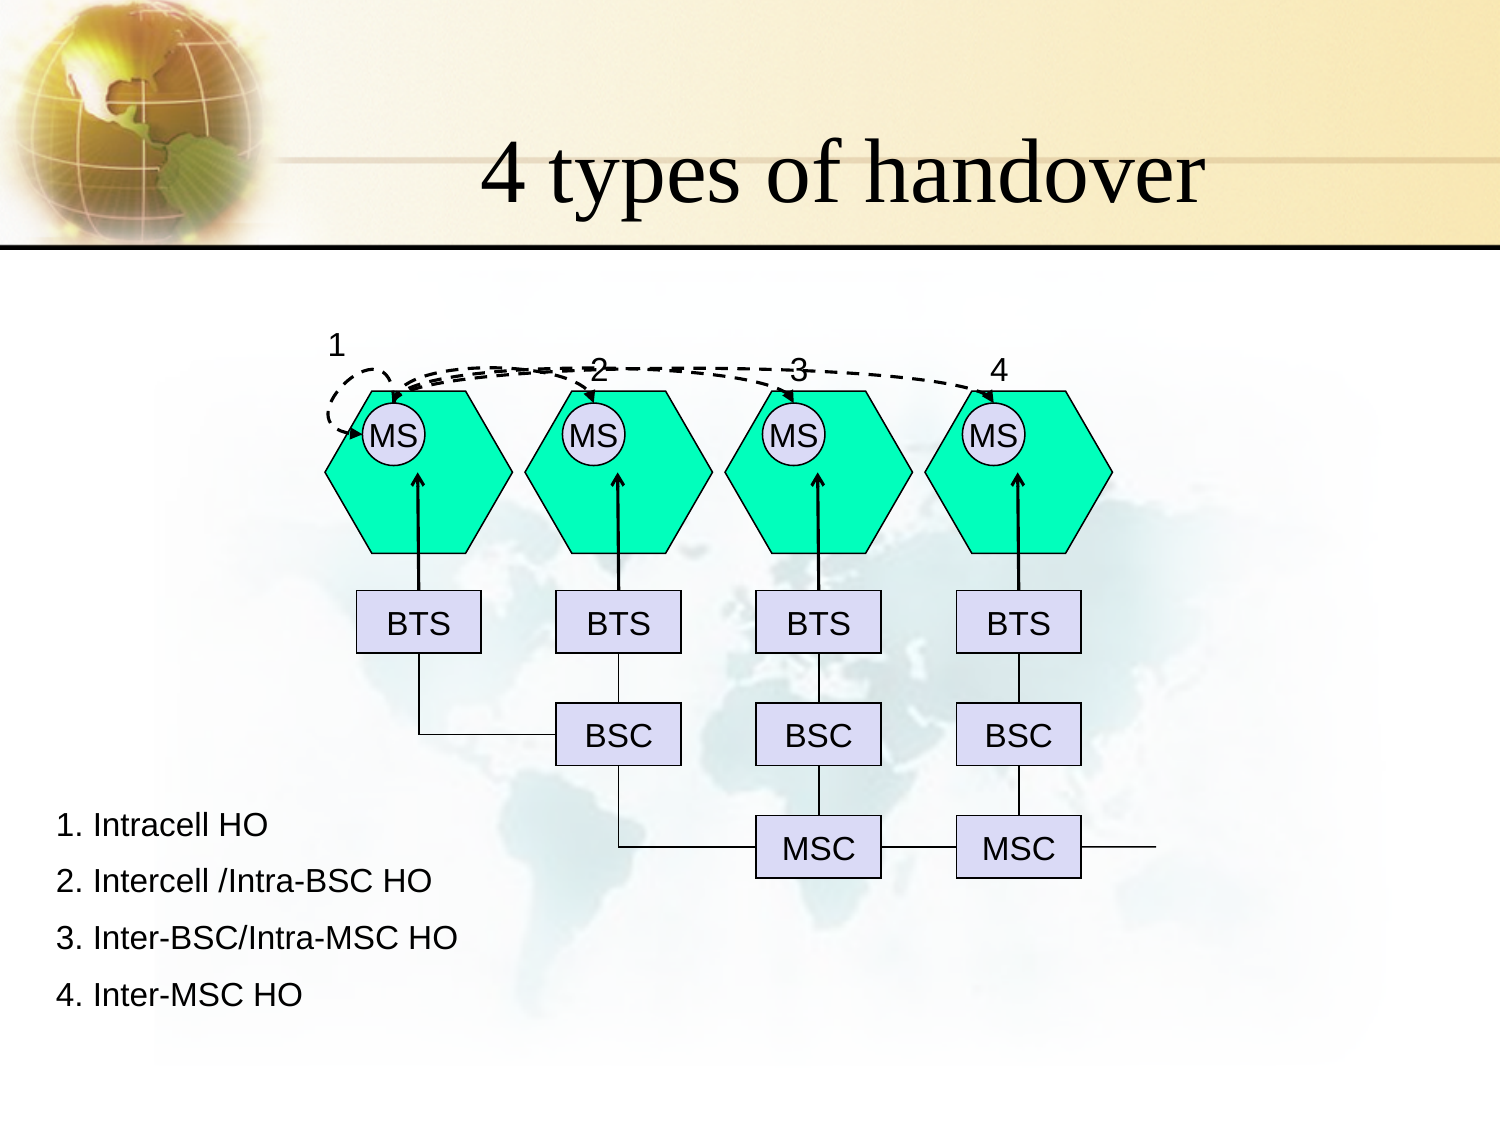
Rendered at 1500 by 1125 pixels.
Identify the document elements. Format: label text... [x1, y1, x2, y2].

text_box 1 [312, 315, 361, 371]
text_box MS [562, 403, 588, 465]
text_box MS [598, 403, 625, 466]
text_box MSC [956, 815, 1082, 878]
text_box MSC [756, 815, 882, 878]
text_box 4 [975, 340, 1024, 396]
text_box MS [762, 403, 825, 466]
text_box [324, 391, 492, 554]
text_box BTS [556, 590, 682, 653]
text_box [698, 447, 713, 498]
title 4 types of handover [212, 103, 693, 216]
text_box 1. Intracell HO 2. Intercell /Intra-BSC HO 3. Inter-BSC/Intra-MSC HO 4. Inter-MSC HO [41, 795, 490, 1020]
text_box BTS [756, 590, 882, 653]
text_box BSC [556, 703, 682, 766]
text_box [498, 447, 513, 498]
text_box BTS [356, 590, 482, 653]
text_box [618, 765, 757, 848]
text_box MS [363, 403, 425, 466]
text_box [418, 652, 557, 735]
text_box BSC [756, 703, 882, 766]
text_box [362, 402, 394, 435]
text_box MS [962, 403, 1025, 466]
text_box 2 [598, 340, 624, 396]
text_box 3 [775, 340, 824, 396]
text_box [598, 391, 688, 554]
text_box [924, 391, 1113, 554]
text_box [525, 391, 588, 554]
text_box [725, 391, 913, 554]
picture [0, 0, 1500, 1125]
text_box BTS [956, 590, 1082, 653]
title 4 types of handover [694, 103, 1475, 216]
text_box 2 [575, 340, 588, 396]
text_box BSC [956, 703, 1082, 766]
